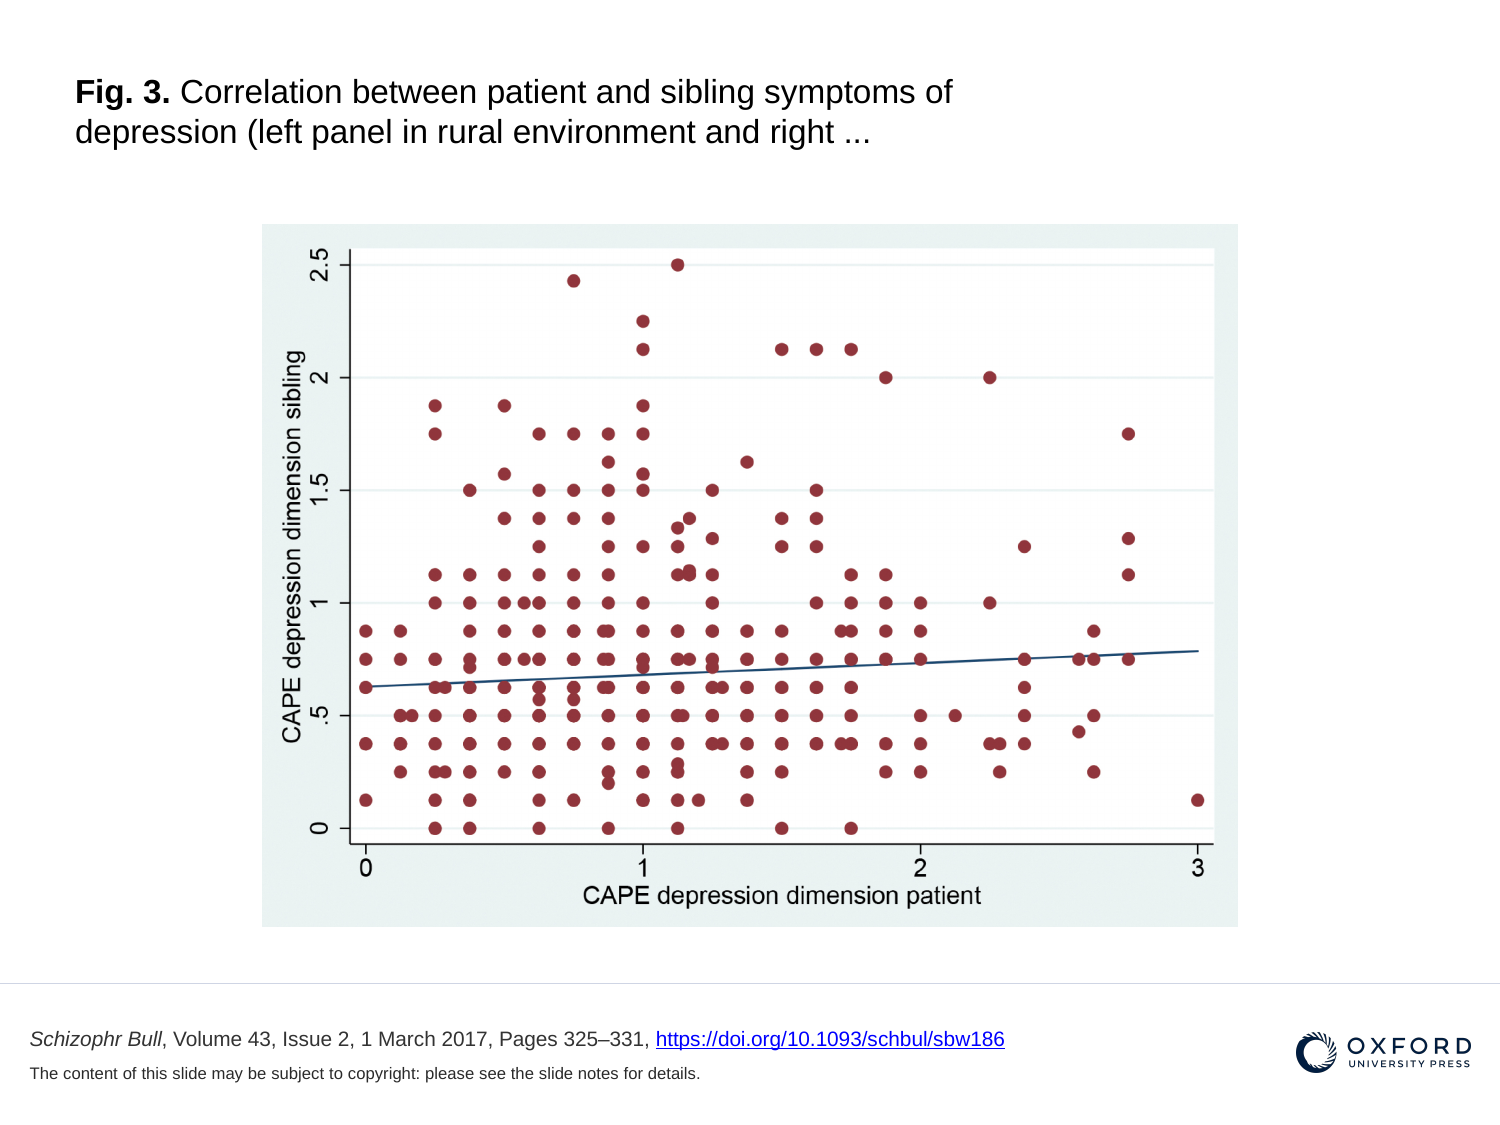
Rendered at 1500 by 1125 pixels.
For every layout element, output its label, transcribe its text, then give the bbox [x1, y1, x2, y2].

picture [262, 224, 1238, 927]
title Fig. 3. Correlation between patient and sibling symptoms of depression (left panel in rural environment and right ... [75, 69, 1078, 171]
footer Schizophr Bull, Volume 43, Issue 2, 1 March 2017, Pages 325–331, https://doi.org/10.1093/schbul/sbw186 The content of this slide may be subject to copyright: please see the slide notes for details. [0, 983, 1260, 1125]
picture [1296, 1032, 1471, 1073]
